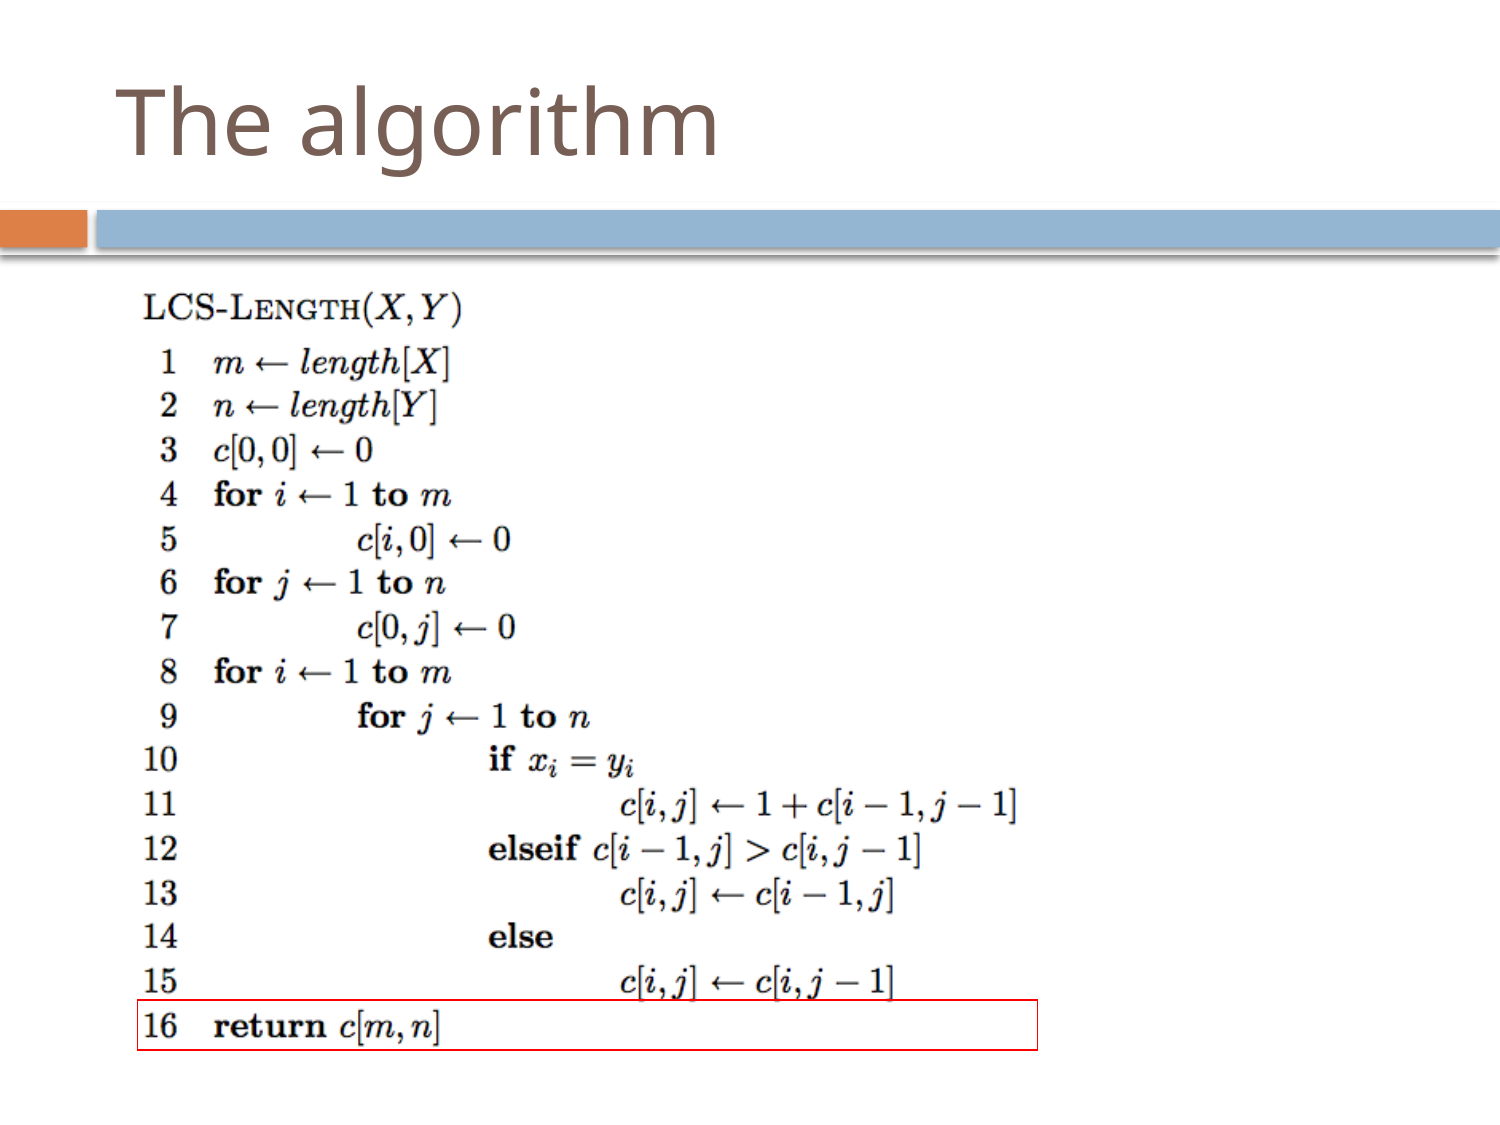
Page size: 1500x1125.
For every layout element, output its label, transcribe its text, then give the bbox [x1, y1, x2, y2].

title The algorithm [100, 37, 1438, 200]
picture [137, 286, 1034, 1063]
